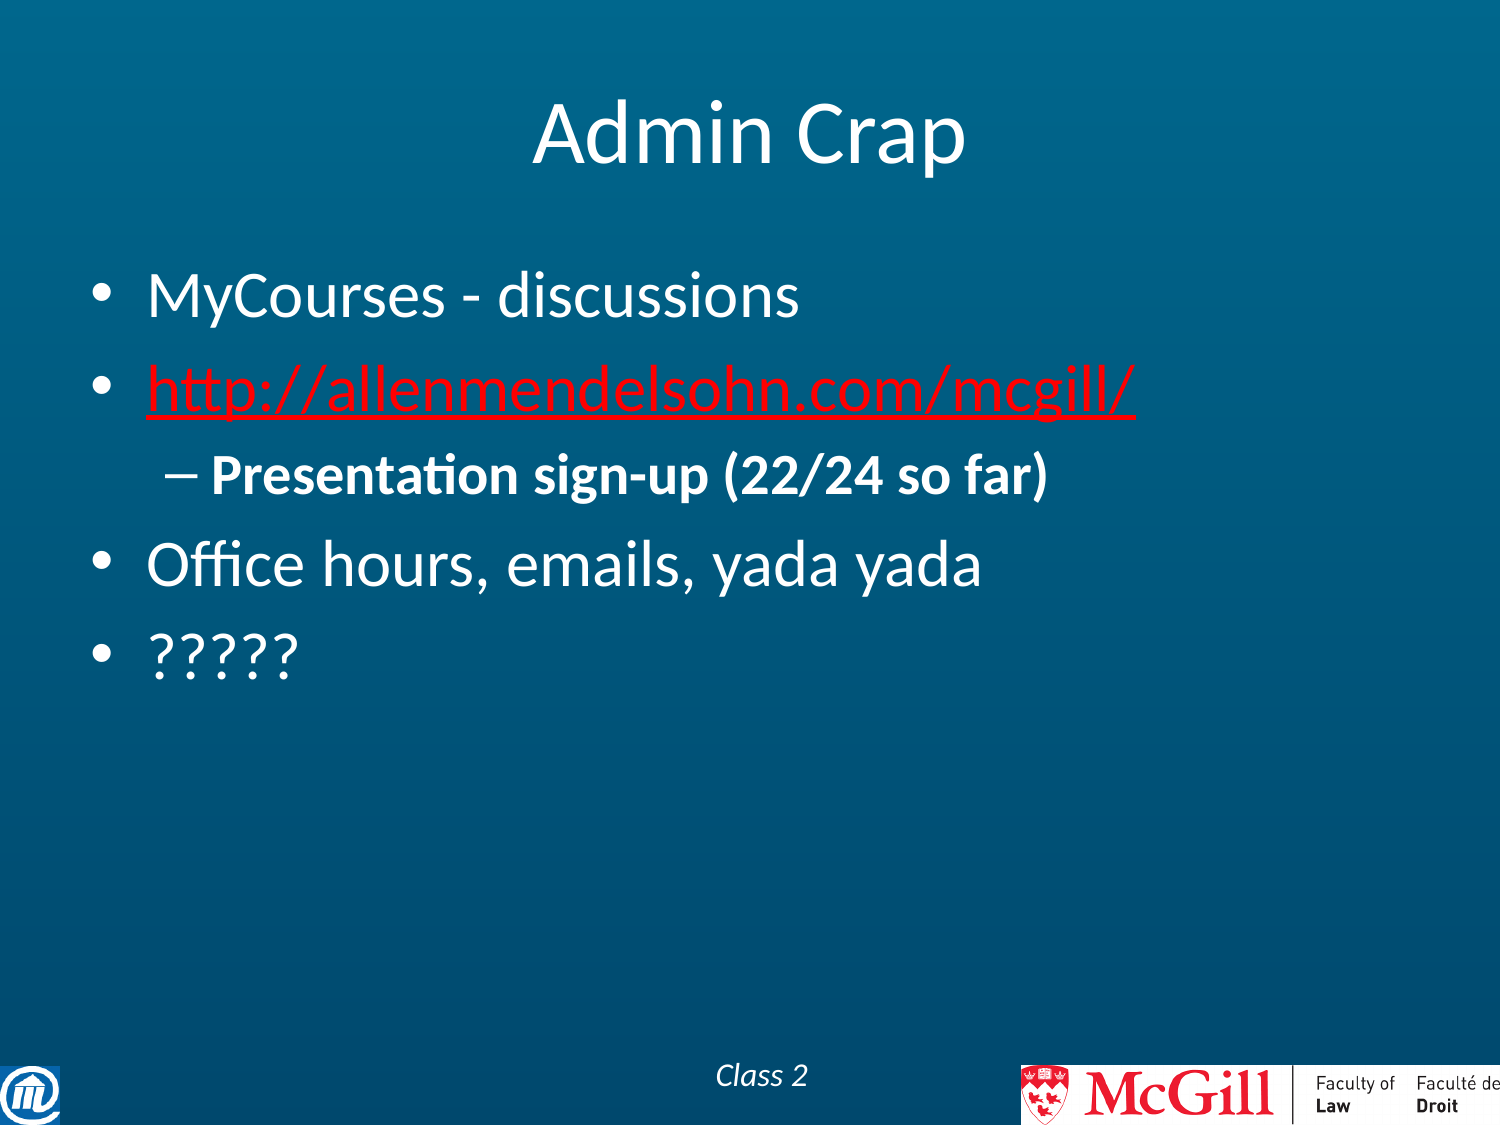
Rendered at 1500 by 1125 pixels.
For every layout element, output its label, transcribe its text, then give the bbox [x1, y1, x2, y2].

picture [0, 1067, 59, 1125]
picture [1022, 1066, 1500, 1125]
footer Class 2 [490, 1059, 1034, 1103]
text_box [725, 537, 775, 588]
title Admin Crap [75, 45, 1425, 208]
list MyCourses - discussions http://allenmendelsohn.com/mcgill/ Presentation sign-up (22/24 so far) Office hours, emails, yada yada ????? [75, 243, 1425, 1059]
